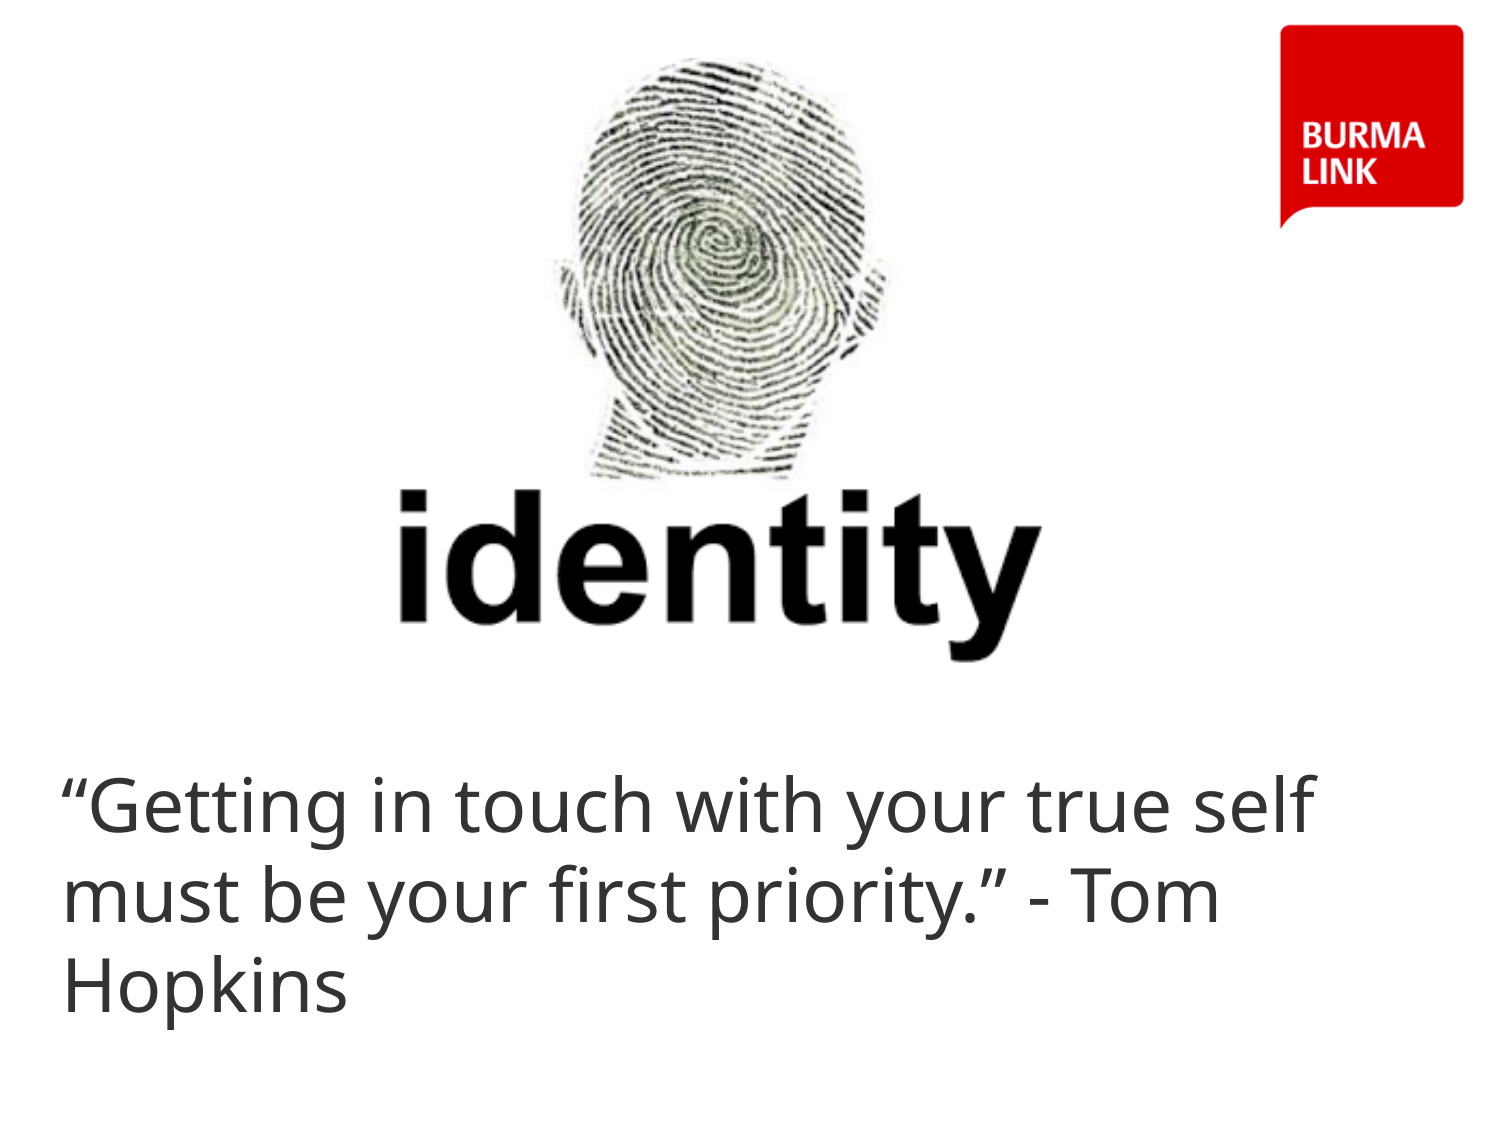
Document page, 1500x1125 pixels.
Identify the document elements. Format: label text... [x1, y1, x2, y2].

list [0, 58, 1500, 679]
picture [1267, 22, 1471, 58]
list “Getting in touch with your true self must be your first priority.” - Tom Hopkins [46, 749, 1500, 1065]
